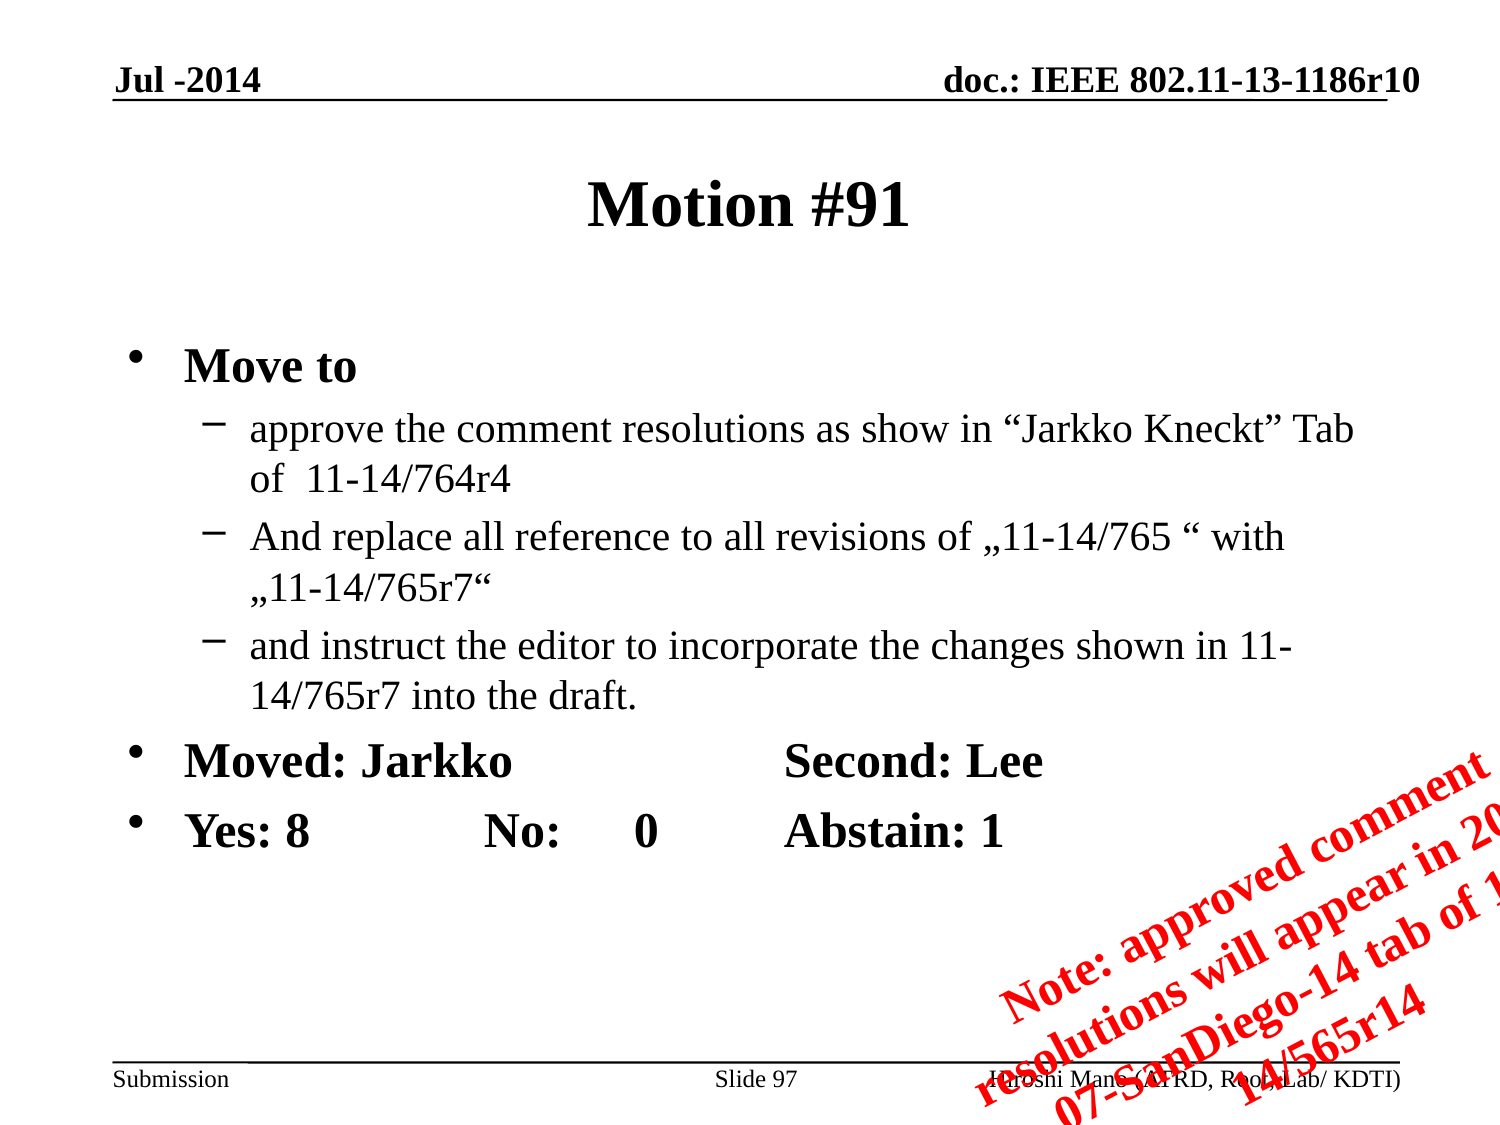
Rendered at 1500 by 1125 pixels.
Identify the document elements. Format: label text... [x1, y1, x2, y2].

slide_number Jul -2014 [114, 54, 274, 101]
text_box Note: approved comment resolutions will appear in 2014-07-SanDiego-14 tab of 11-14/565r14 [896, 705, 1500, 1125]
footer Hiroshi Mano (ATRD, Root, Lab/ KDTI) [1313, 1061, 1402, 1093]
slide_number Slide 97 [712, 1061, 800, 1093]
title Motion #91 [112, 112, 1388, 288]
list Move to approve the comment resolutions as show in “Jarkko Kneckt” Tab of 11-14/764r4 And replace all reference to all revisions of „11-14/765 “ with „11-14/765r7“ and instruct the editor to incorporate the changes shown in 11-14/765r7 into the draft. Moved: Jarkko Second: Lee Yes: 8 No: 0 Abstain: 1 [112, 324, 1388, 1001]
